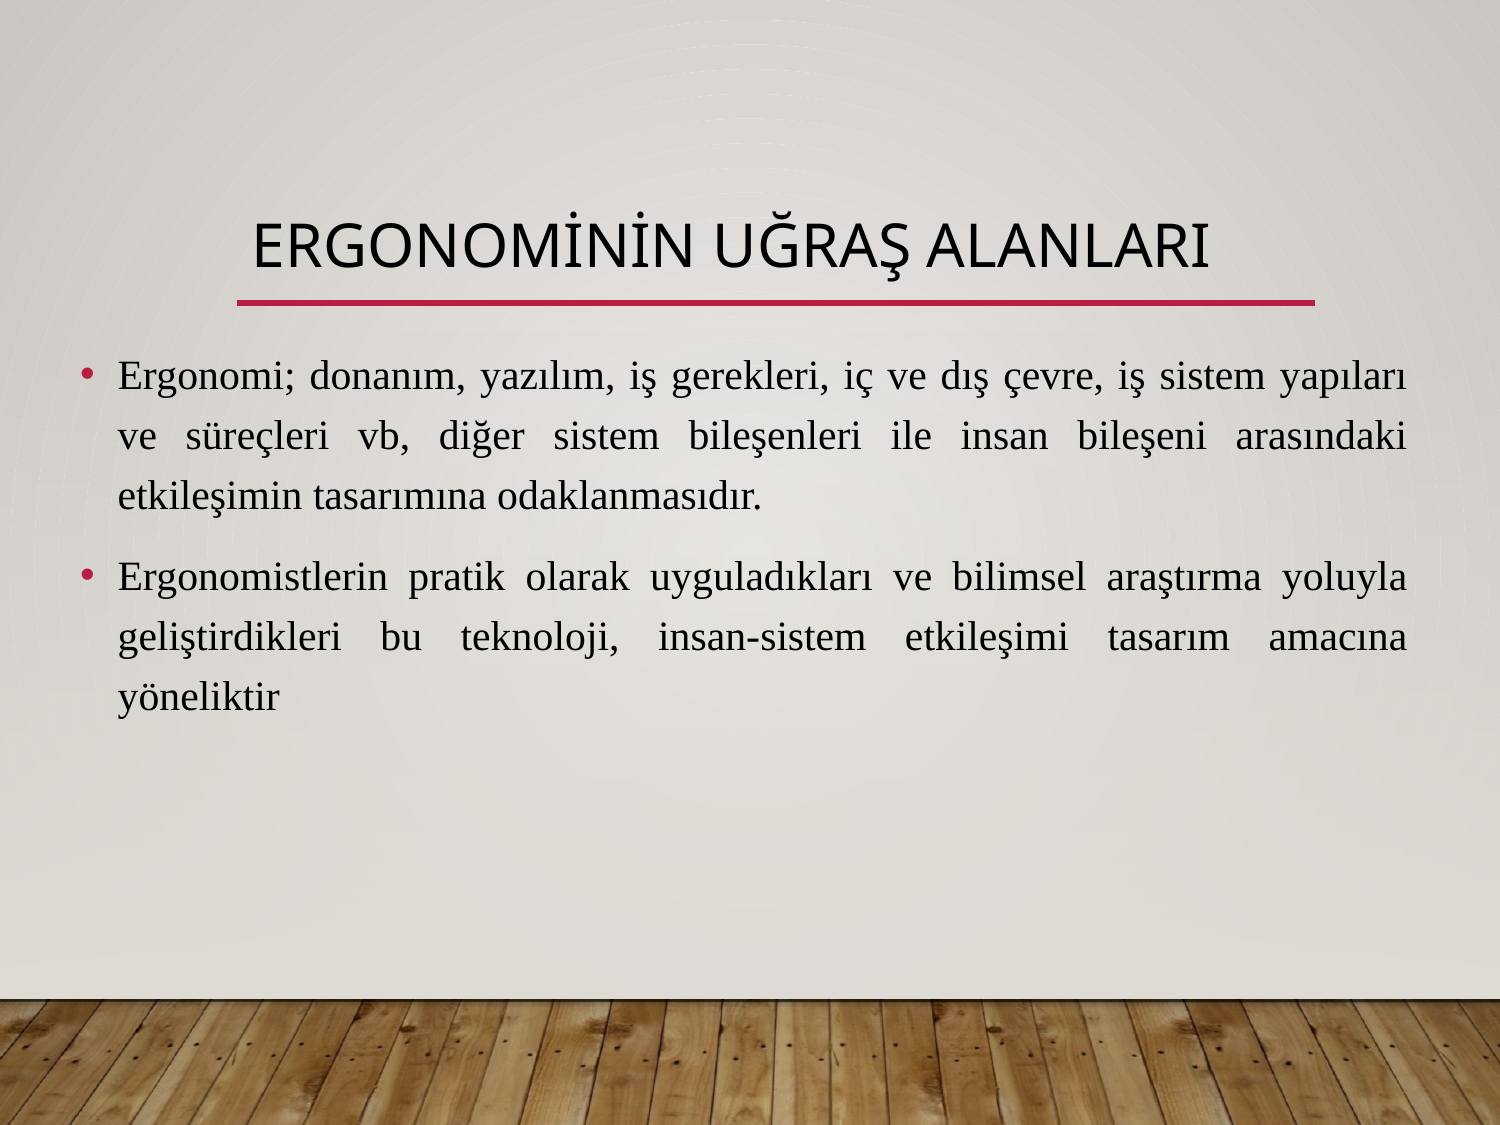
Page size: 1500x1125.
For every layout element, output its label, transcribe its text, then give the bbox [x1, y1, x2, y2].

list Ergonomi; donanım, yazılım, iş gerekleri, iç ve dış çevre, iş sistem yapıları ve süreçleri vb, diğer sistem bileşenleri ile insan bileşeni arasındaki etkileşimin tasarımına odaklanmasıdır. Ergonomistlerin pratik olarak uyguladıkları ve bilimsel araştırma yoluyla geliştirdikleri bu teknoloji, insan-sistem etkileşimi tasarım amacına yöneliktir [64, 330, 1424, 897]
picture [0, 999, 1500, 1125]
title Ergonominin Uğraş alanları [236, 208, 1315, 305]
